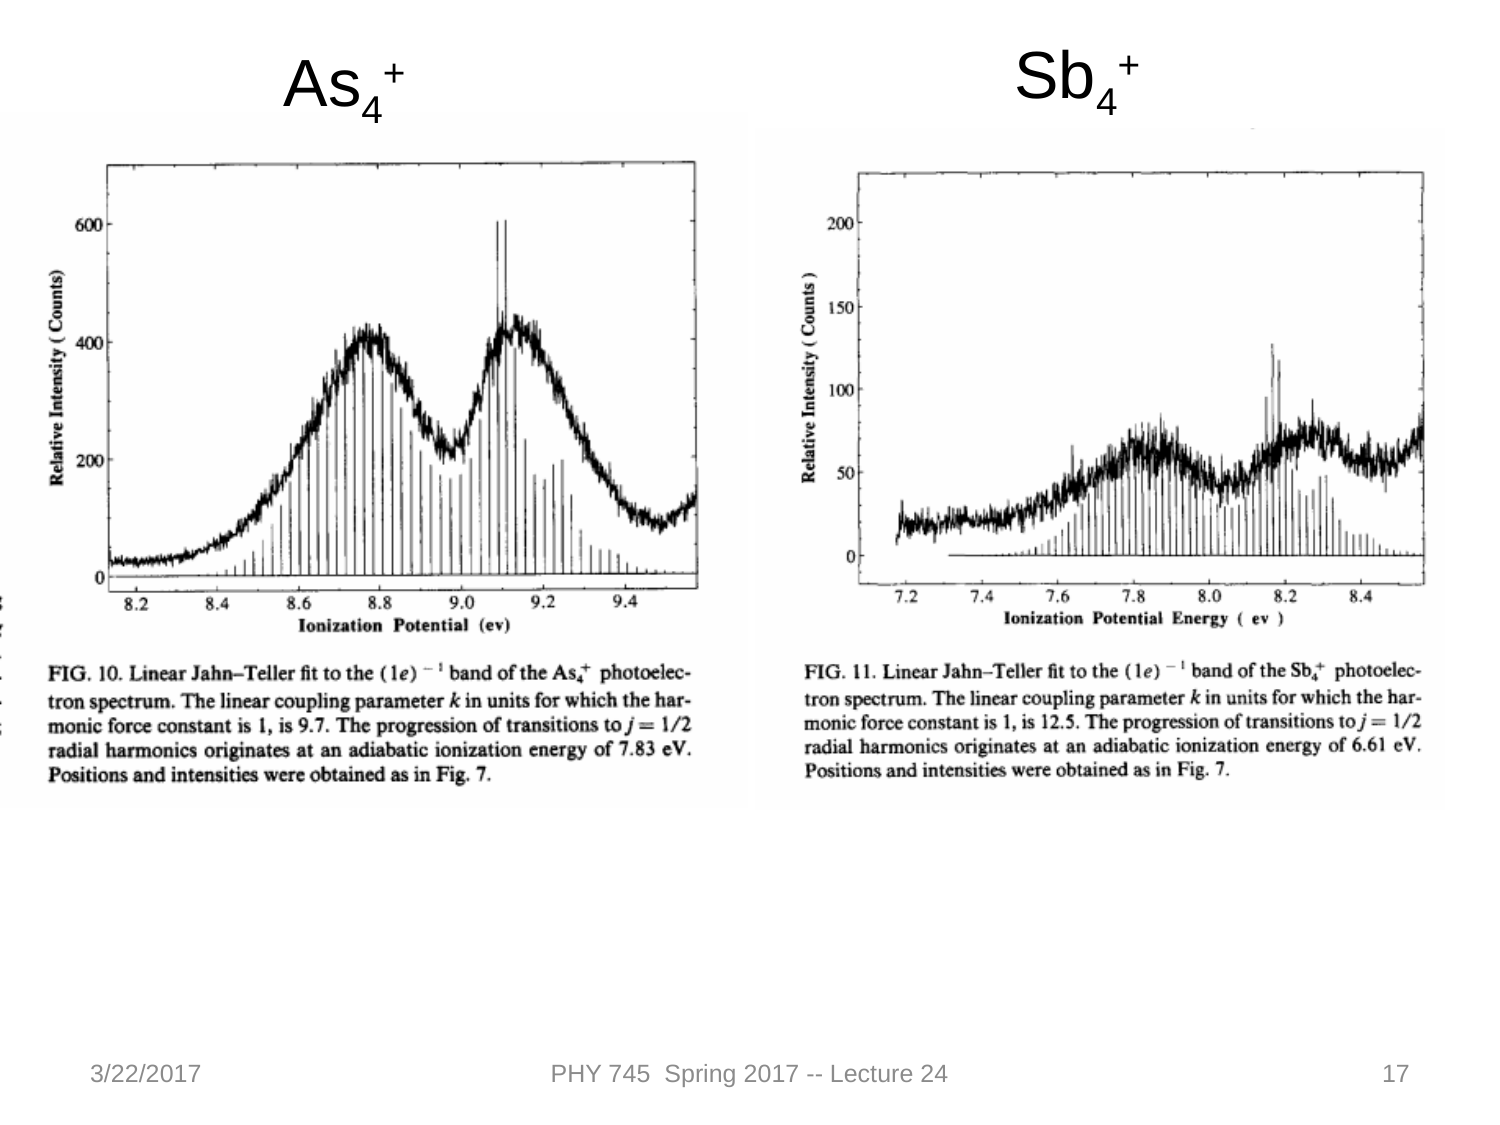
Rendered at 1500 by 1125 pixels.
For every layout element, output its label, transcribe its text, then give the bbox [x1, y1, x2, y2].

slide_number 17 [1074, 1042, 1425, 1103]
picture [755, 128, 1445, 810]
text_box Sb4+ [999, 24, 1313, 126]
text_box As4+ [268, 32, 582, 110]
picture [0, 112, 749, 809]
footer PHY 745 Spring 2017 -- Lecture 24 [512, 1042, 988, 1103]
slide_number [75, 1042, 425, 1103]
